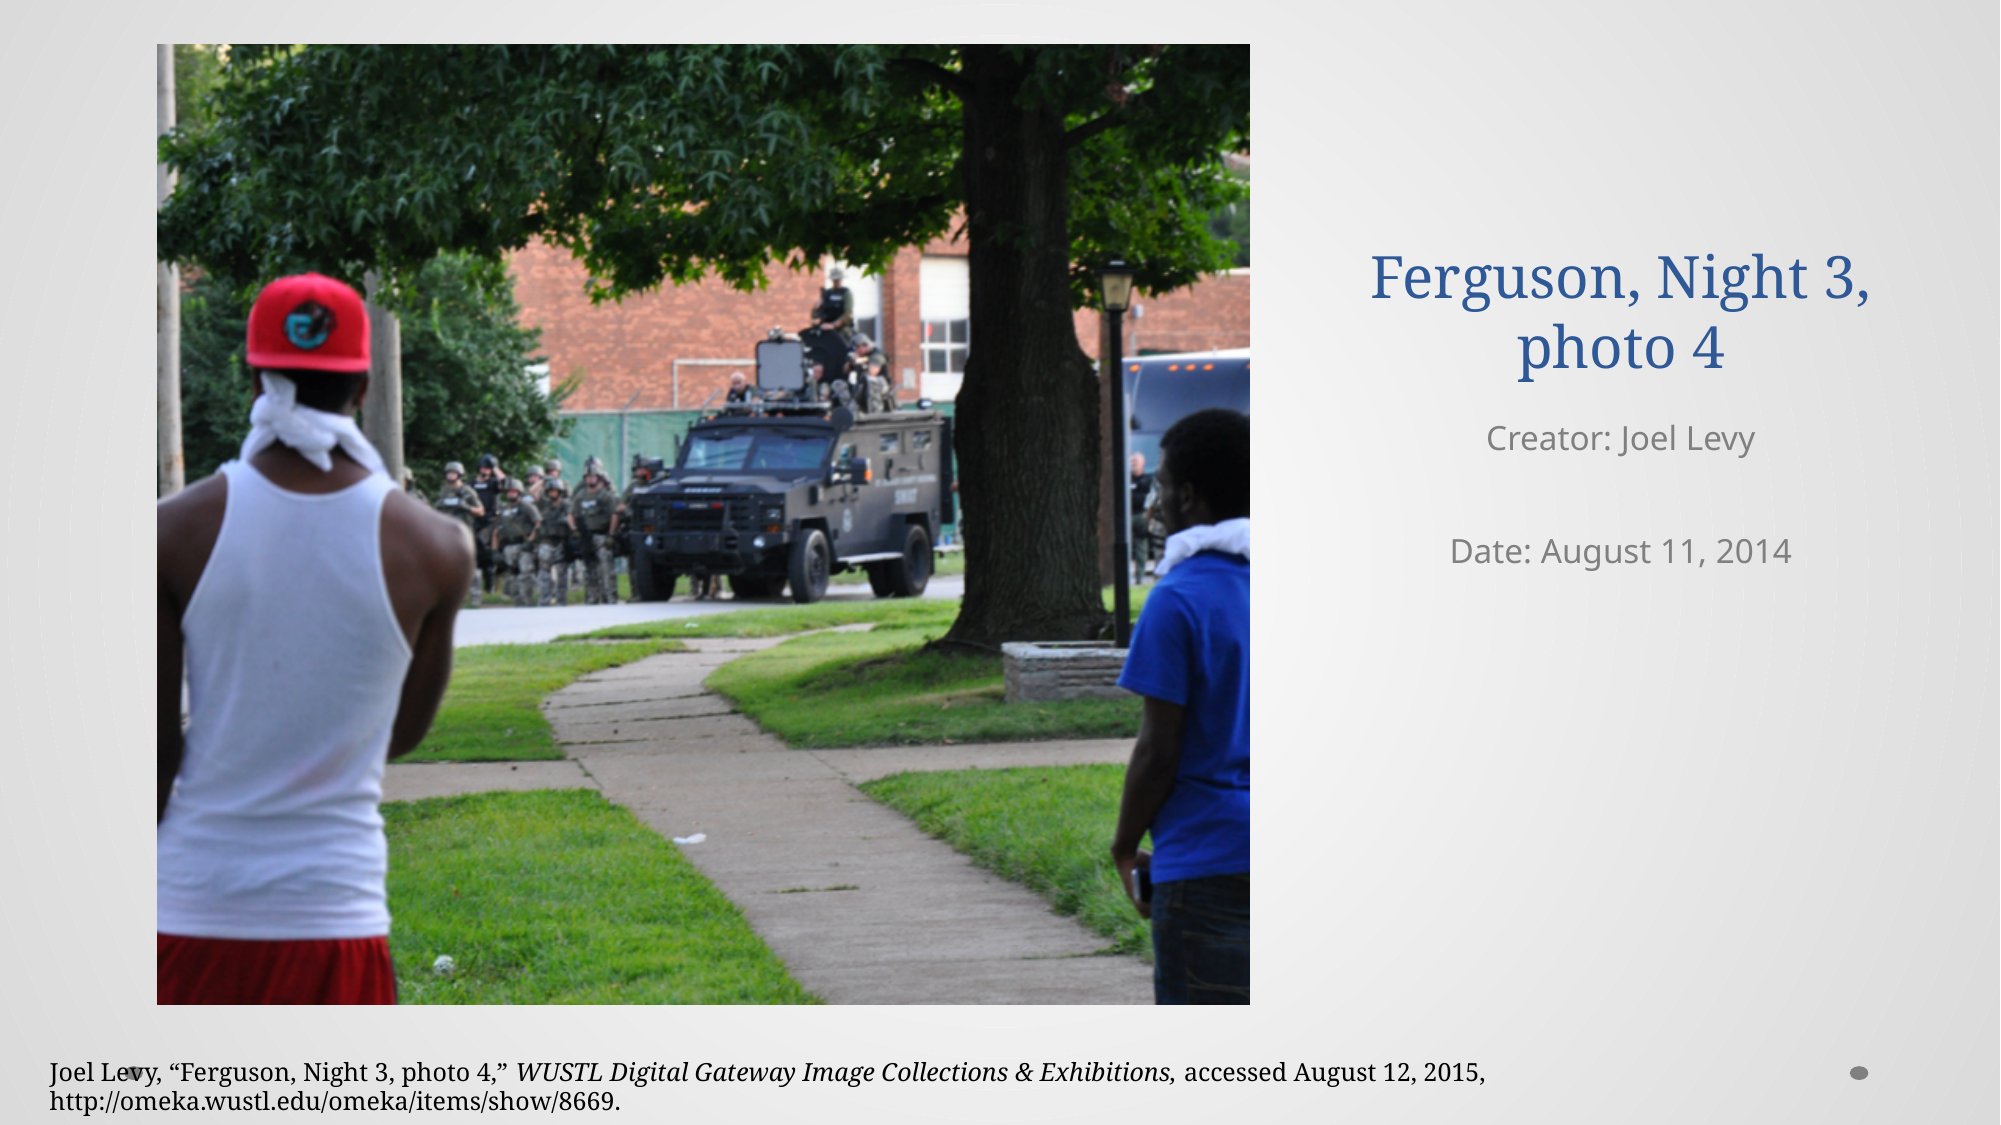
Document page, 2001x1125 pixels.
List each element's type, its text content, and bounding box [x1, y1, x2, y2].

list Creator: Joel Levy Date: August 11, 2014 [1292, 399, 1950, 1005]
title Ferguson, Night 3, photo 4 [1292, 43, 1950, 388]
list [156, 44, 1251, 1006]
text_box Joel Levy, “Ferguson, Night 3, photo 4,” WUSTL Digital Gateway Image Collections & Exhibitions, accessed August 12, 2015, http://omeka.wustl.edu/omeka/items/show/8669. [34, 1048, 1969, 1125]
